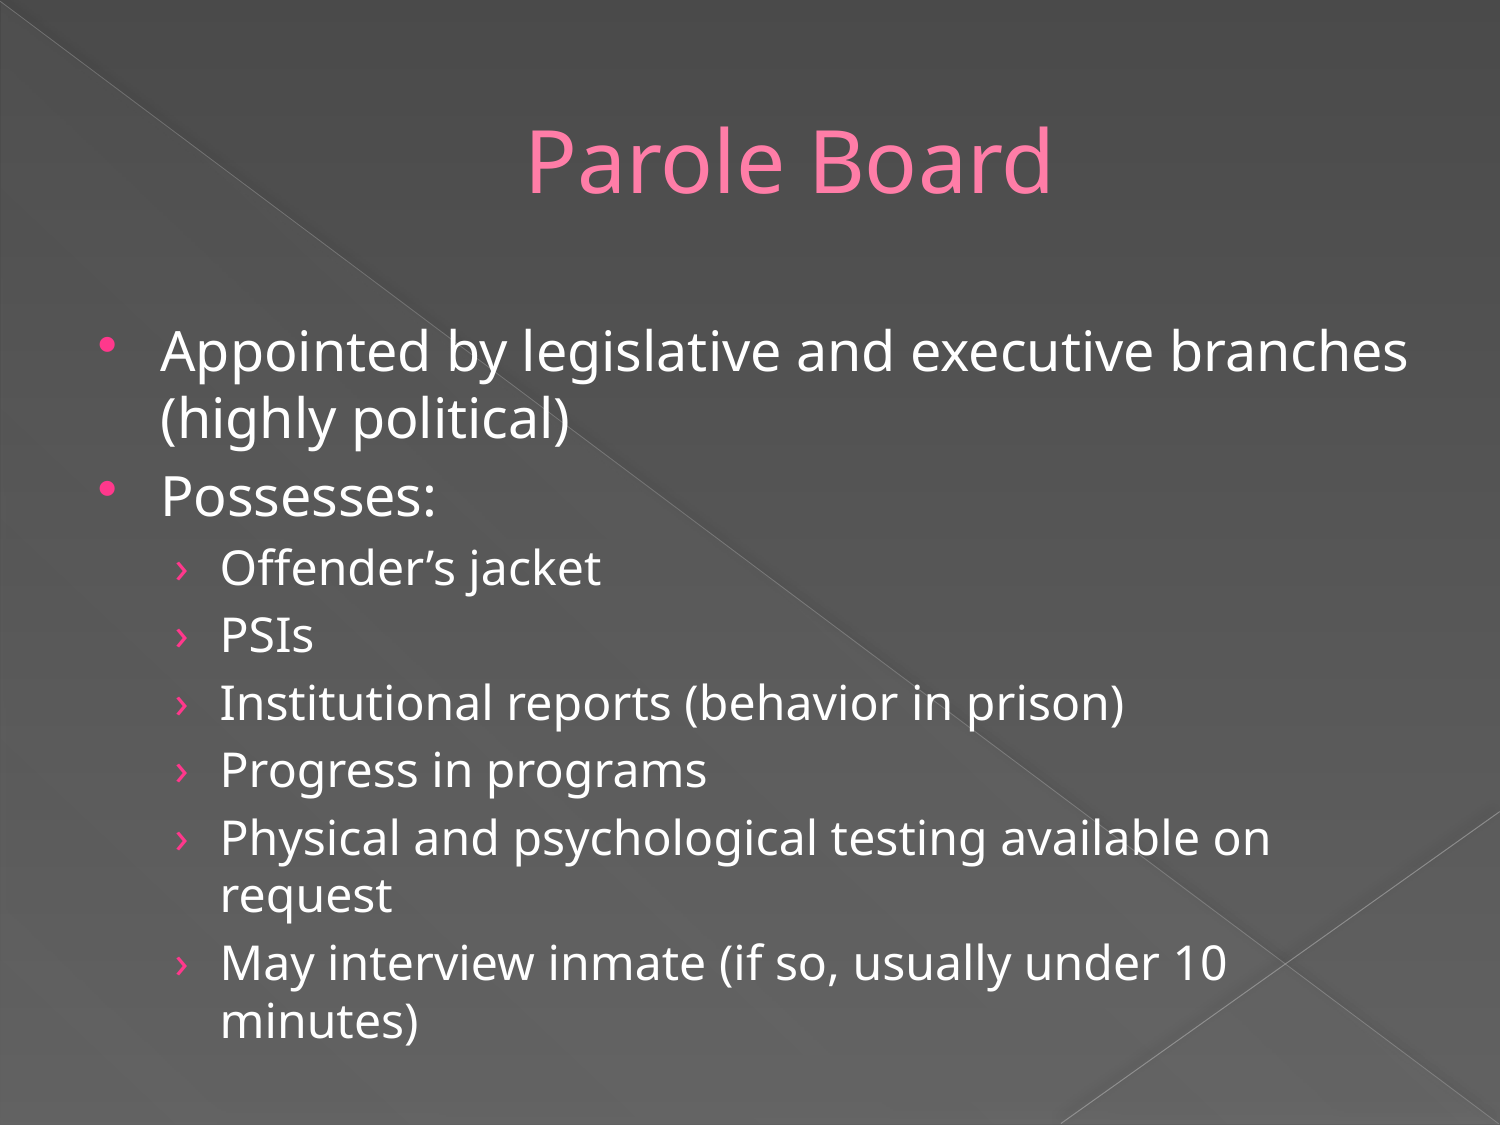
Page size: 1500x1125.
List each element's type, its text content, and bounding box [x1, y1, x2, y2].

title Parole Board [75, 43, 1425, 274]
list Appointed by legislative and executive branches (highly political) Possesses: Offender’s jacket PSIs Institutional reports (behavior in prison) Progress in programs Physical and psychological testing available on request May interview inmate (if so, usually under 10 minutes) [75, 308, 1425, 1059]
